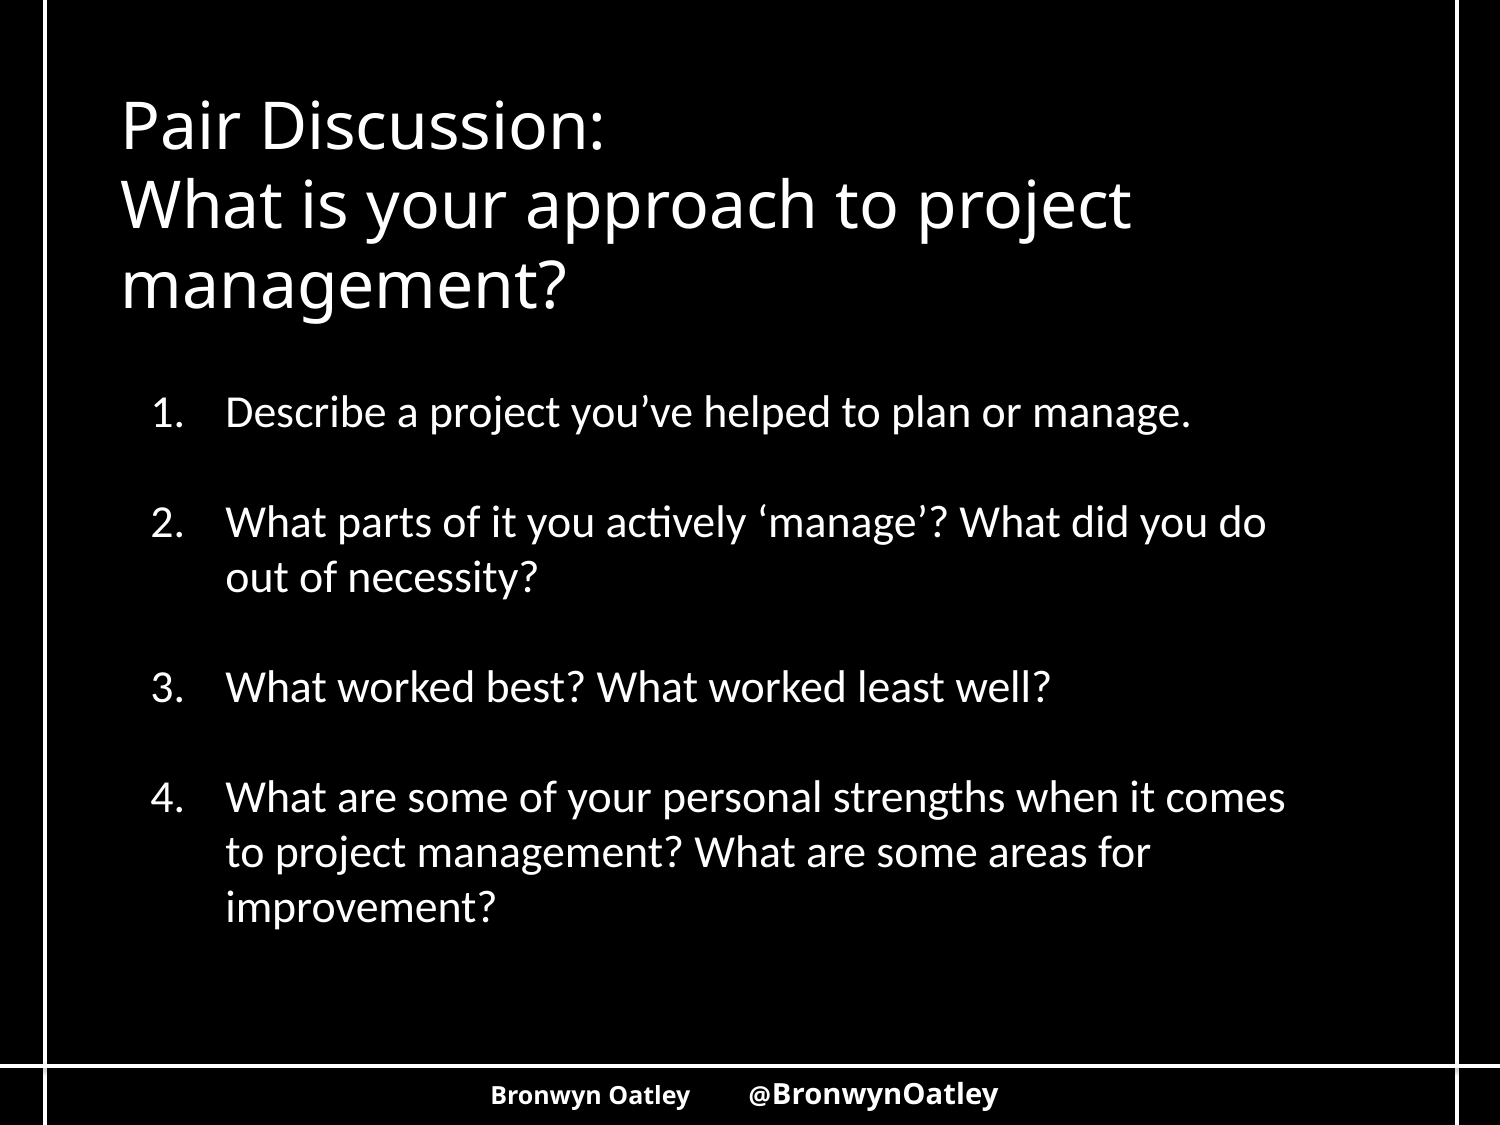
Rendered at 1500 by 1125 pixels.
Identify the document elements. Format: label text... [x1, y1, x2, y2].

text_box Describe a project you’ve helped to plan or manage. What parts of it you actively ‘manage’? What did you do out of necessity? What worked best? What worked least well? What are some of your personal strengths when it comes to project management? What are some areas for improvement? [135, 374, 1311, 985]
text_box Pair Discussion: What is your approach to project management? [105, 74, 1403, 331]
text_box Bronwyn Oatley @BronwynOatley [475, 1075, 1014, 1119]
